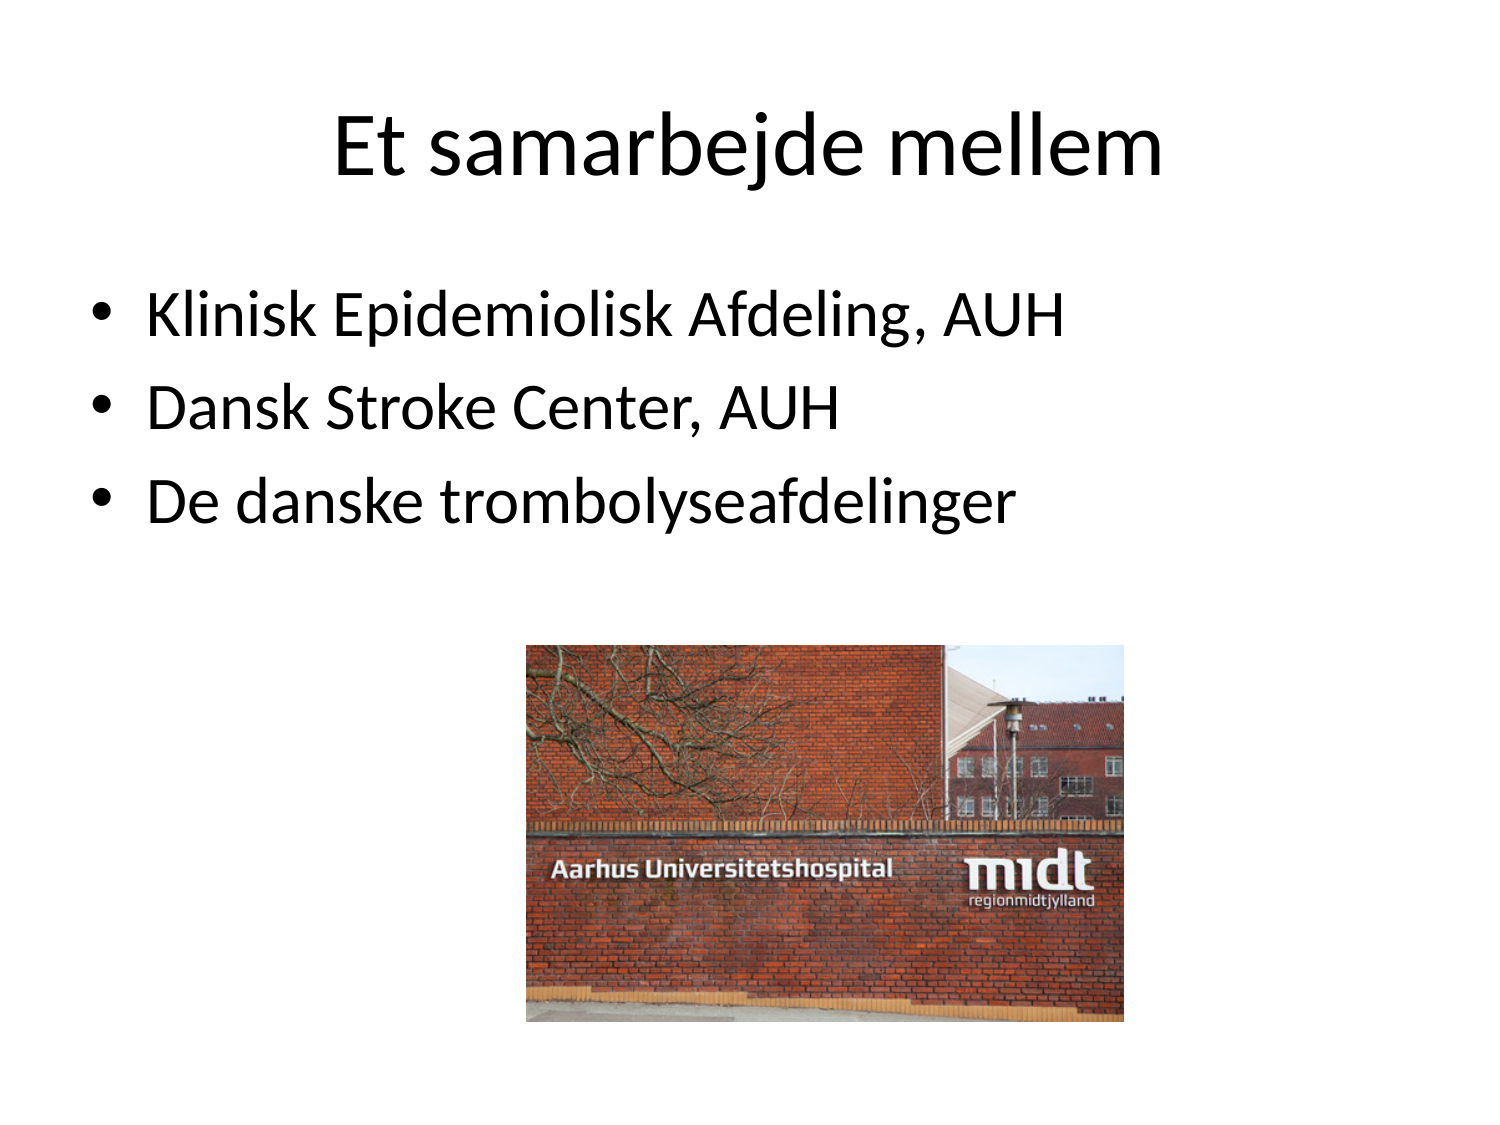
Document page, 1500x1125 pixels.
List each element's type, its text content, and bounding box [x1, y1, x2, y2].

picture [526, 644, 1124, 1023]
title Et samarbejde mellem [74, 44, 1426, 233]
list Klinisk Epidemiolisk Afdeling, AUH Dansk Stroke Center, AUH De danske trombolyseafdelinger [74, 262, 1426, 1006]
